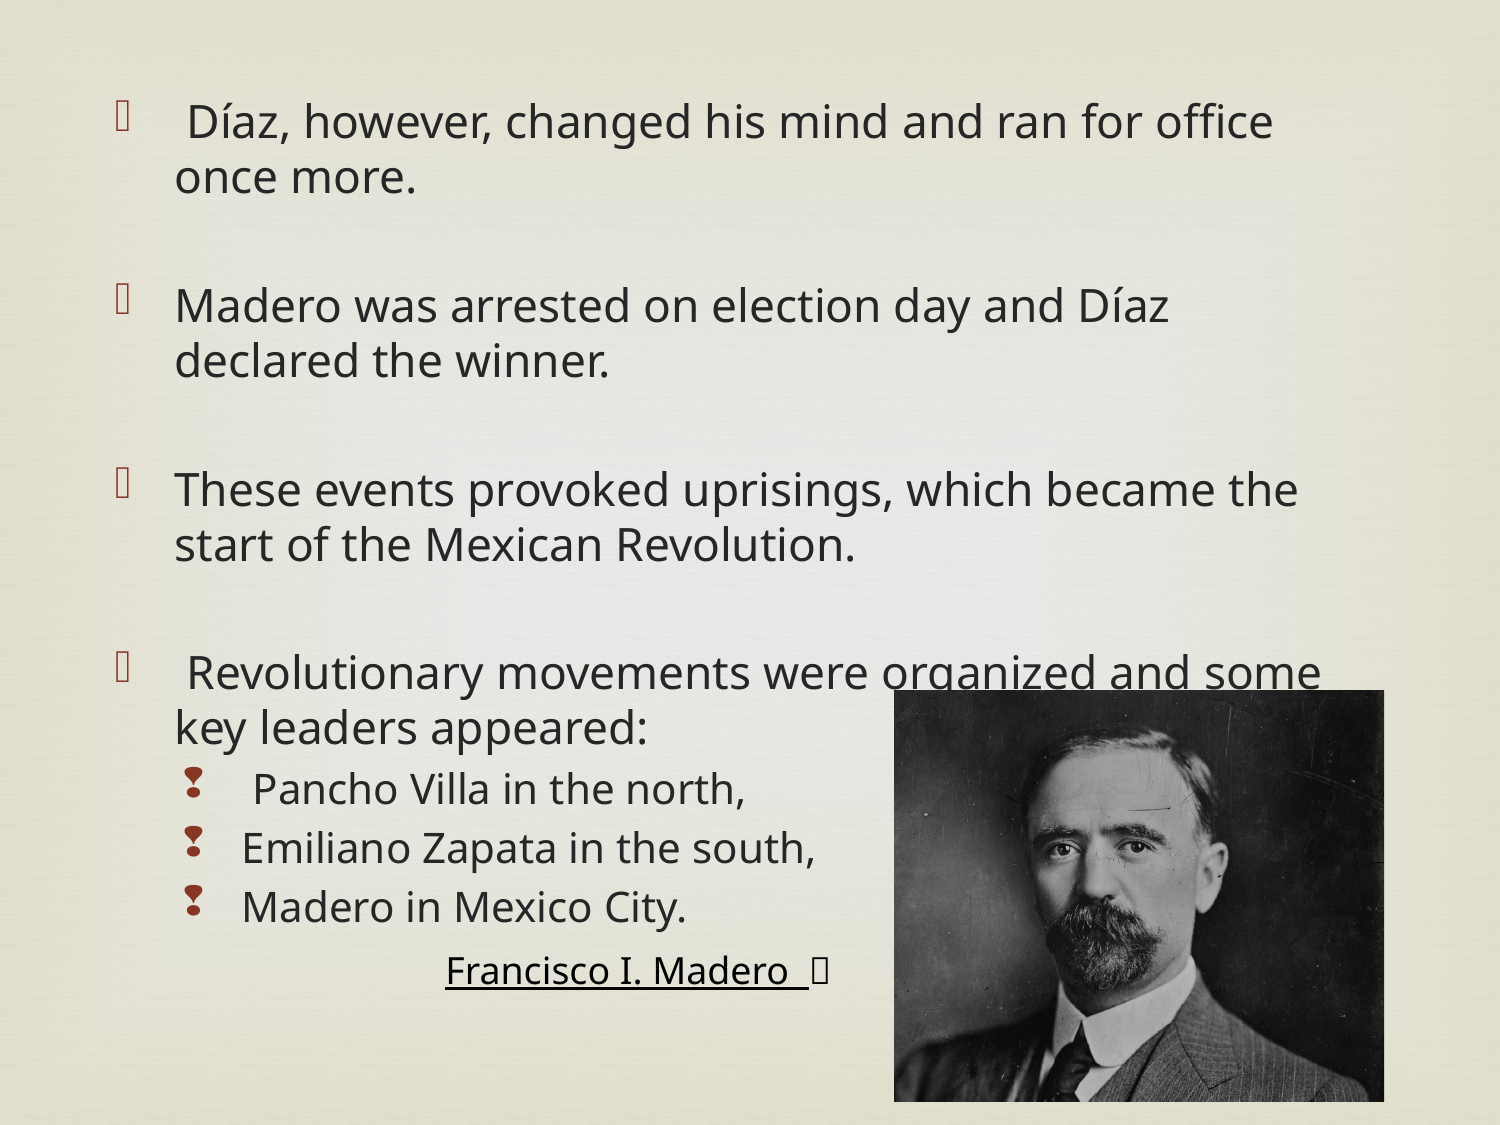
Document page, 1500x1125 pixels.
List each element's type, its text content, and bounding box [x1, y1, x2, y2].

list Díaz, however, changed his mind and ran for office once more. Madero was arrested on election day and Díaz declared the winner. These events provoked uprisings, which became the start of the Mexican Revolution. Revolutionary movements were organized and some key leaders appeared: Pancho Villa in the north, Emiliano Zapata in the south, Madero in Mexico City. [99, 84, 1371, 944]
text_box Francisco I. Madero  [430, 939, 856, 1000]
picture [893, 689, 1385, 1103]
